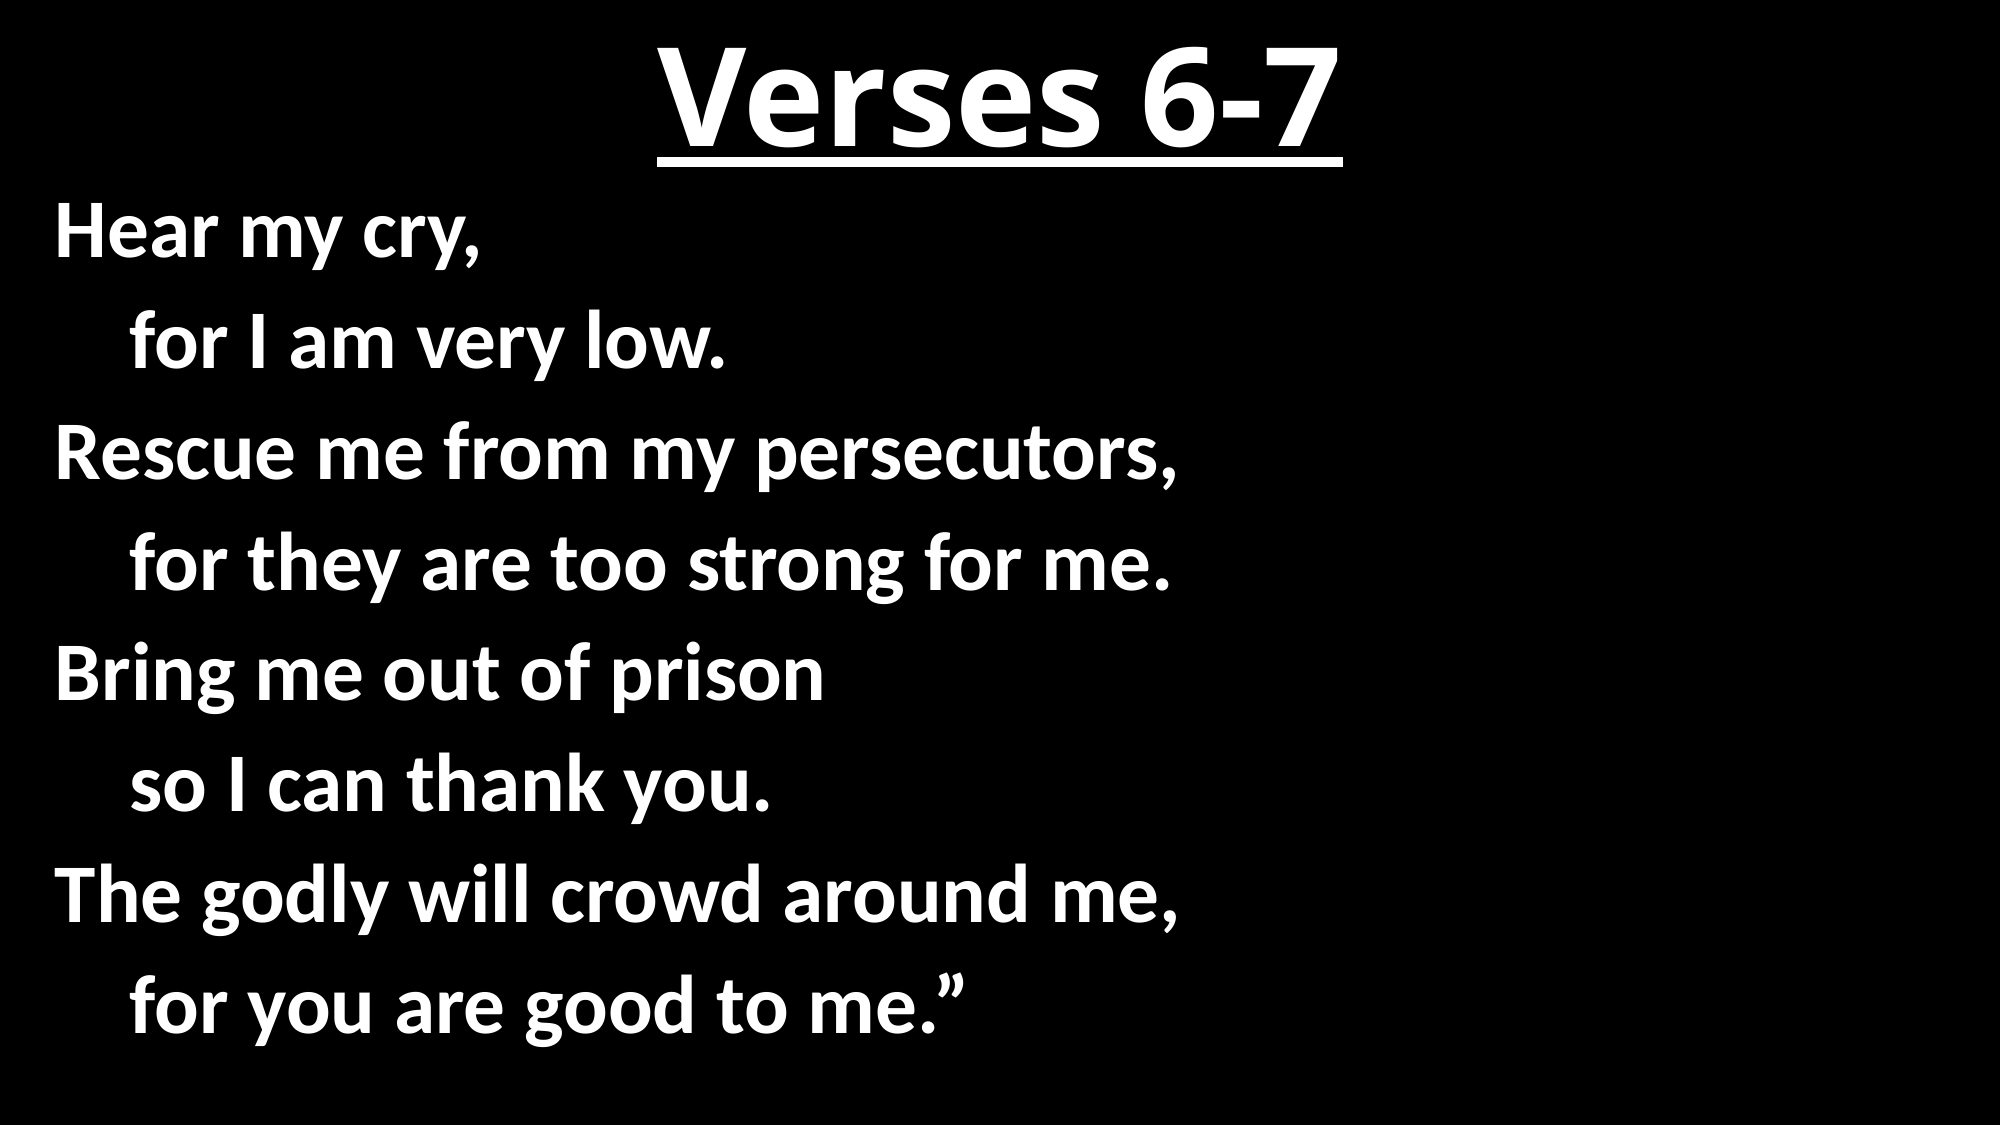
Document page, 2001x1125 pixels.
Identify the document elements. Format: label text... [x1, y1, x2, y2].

list Hear my cry, for I am very low. Rescue me from my persecutors, for they are too strong for me. Bring me out of prison so I can thank you. The godly will crowd around me, for you are good to me.” [39, 178, 1962, 1125]
title Verses 6-7 [137, 0, 1863, 178]
